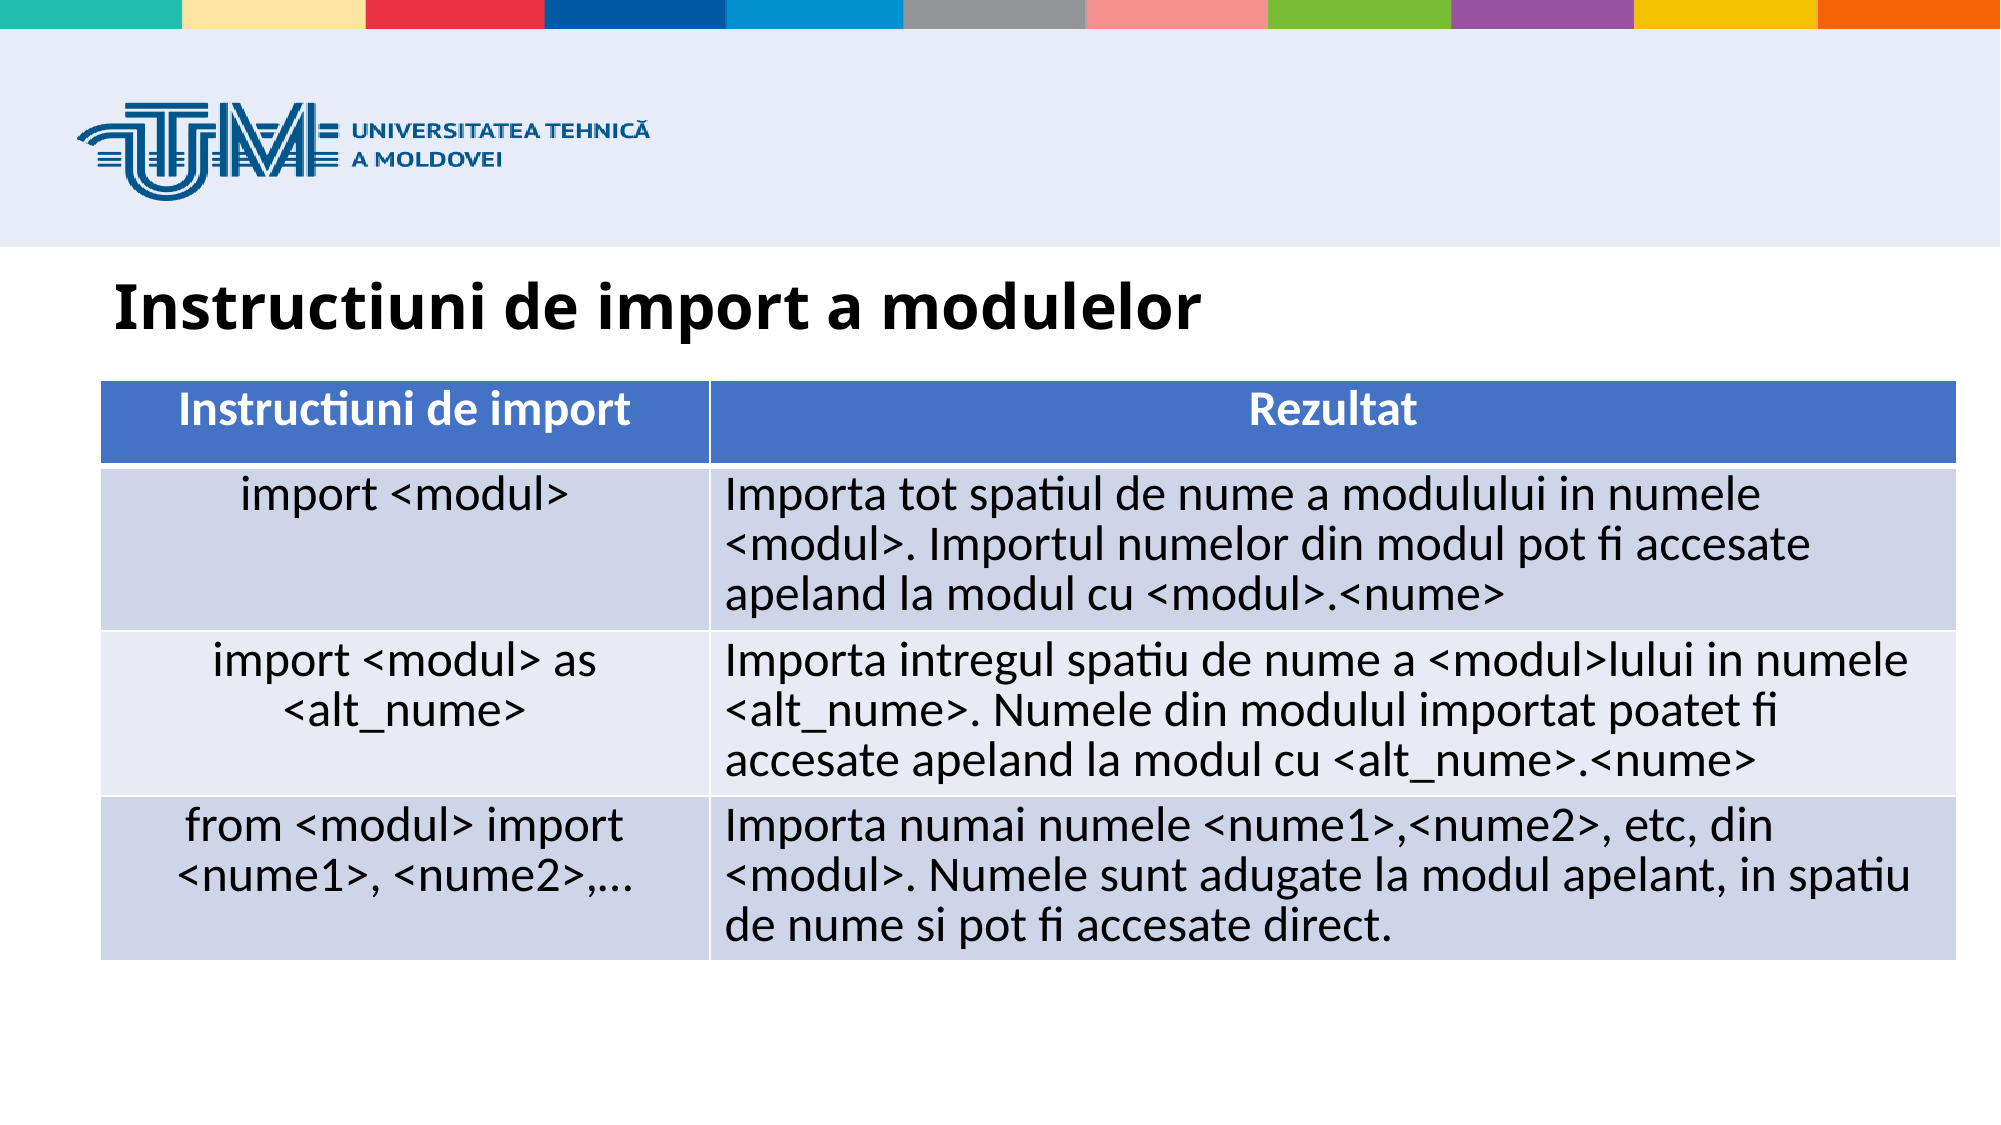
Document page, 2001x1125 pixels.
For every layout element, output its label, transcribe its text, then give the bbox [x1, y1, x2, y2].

title Instructiuni de import a modulelor [99, 234, 1825, 379]
table_cell Importa tot spatiul de nume a modulului in numele <modul>. Importul numelor din modul pot fi accesate apeland la modul cu <modul>.<nume> [711, 469, 1956, 630]
table_cell Importa numai numele <nume1>,<nume2>, etc, din <modul>. Numele sunt adugate la modul apelant, in spatiu de nume si pot fi accesate direct. [711, 797, 1956, 960]
table_cell from <modul> import <nume1>, <nume2>,… [101, 797, 709, 960]
table_cell import <modul> [101, 469, 709, 630]
table_cell Importa intregul spatiu de nume a <modul>lului in numele <alt_nume>. Numele din modulul importat poatet fi accesate apeland la modul cu <alt_nume>.<nume> [711, 632, 1956, 795]
table_header Instructiuni de import [101, 381, 709, 463]
table_cell import <modul> as <alt_nume> [101, 632, 709, 795]
picture [0, 0, 2001, 1125]
table_header Rezultat [711, 381, 1956, 463]
